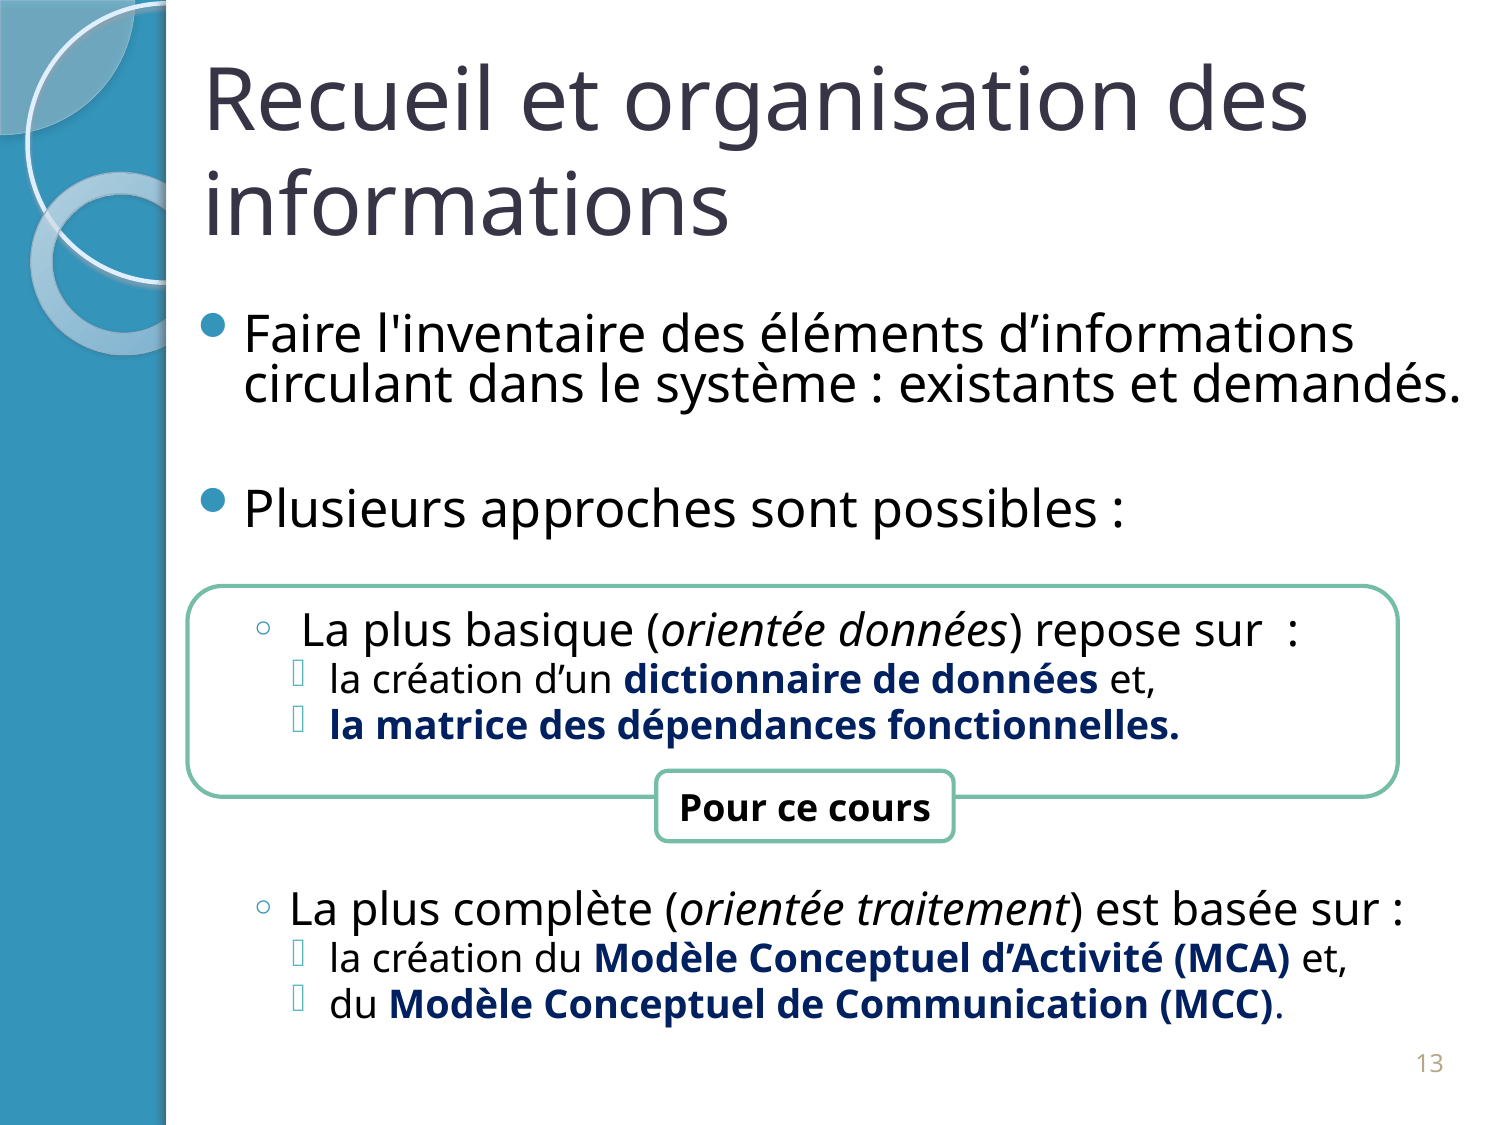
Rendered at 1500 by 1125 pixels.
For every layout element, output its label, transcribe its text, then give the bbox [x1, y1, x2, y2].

slide_number 13 [1379, 1014, 1480, 1089]
text_box Pour ce cours [654, 768, 956, 844]
text_box Recueil et organisation des informations [175, 23, 1465, 270]
list Faire l'inventaire des éléments d’informations circulant dans le système : existants et demandés. Plusieurs approches sont possibles : La plus basique (orientée données) repose sur : la création d’un dictionnaire de données et, la matrice des dépendances fonctionnelles. La plus complète (orientée traitement) est basée sur : la création du Modèle Conceptuel d’Activité (MCA) et, du Modèle Conceptuel de Communication (MCC). [168, 304, 1500, 1055]
